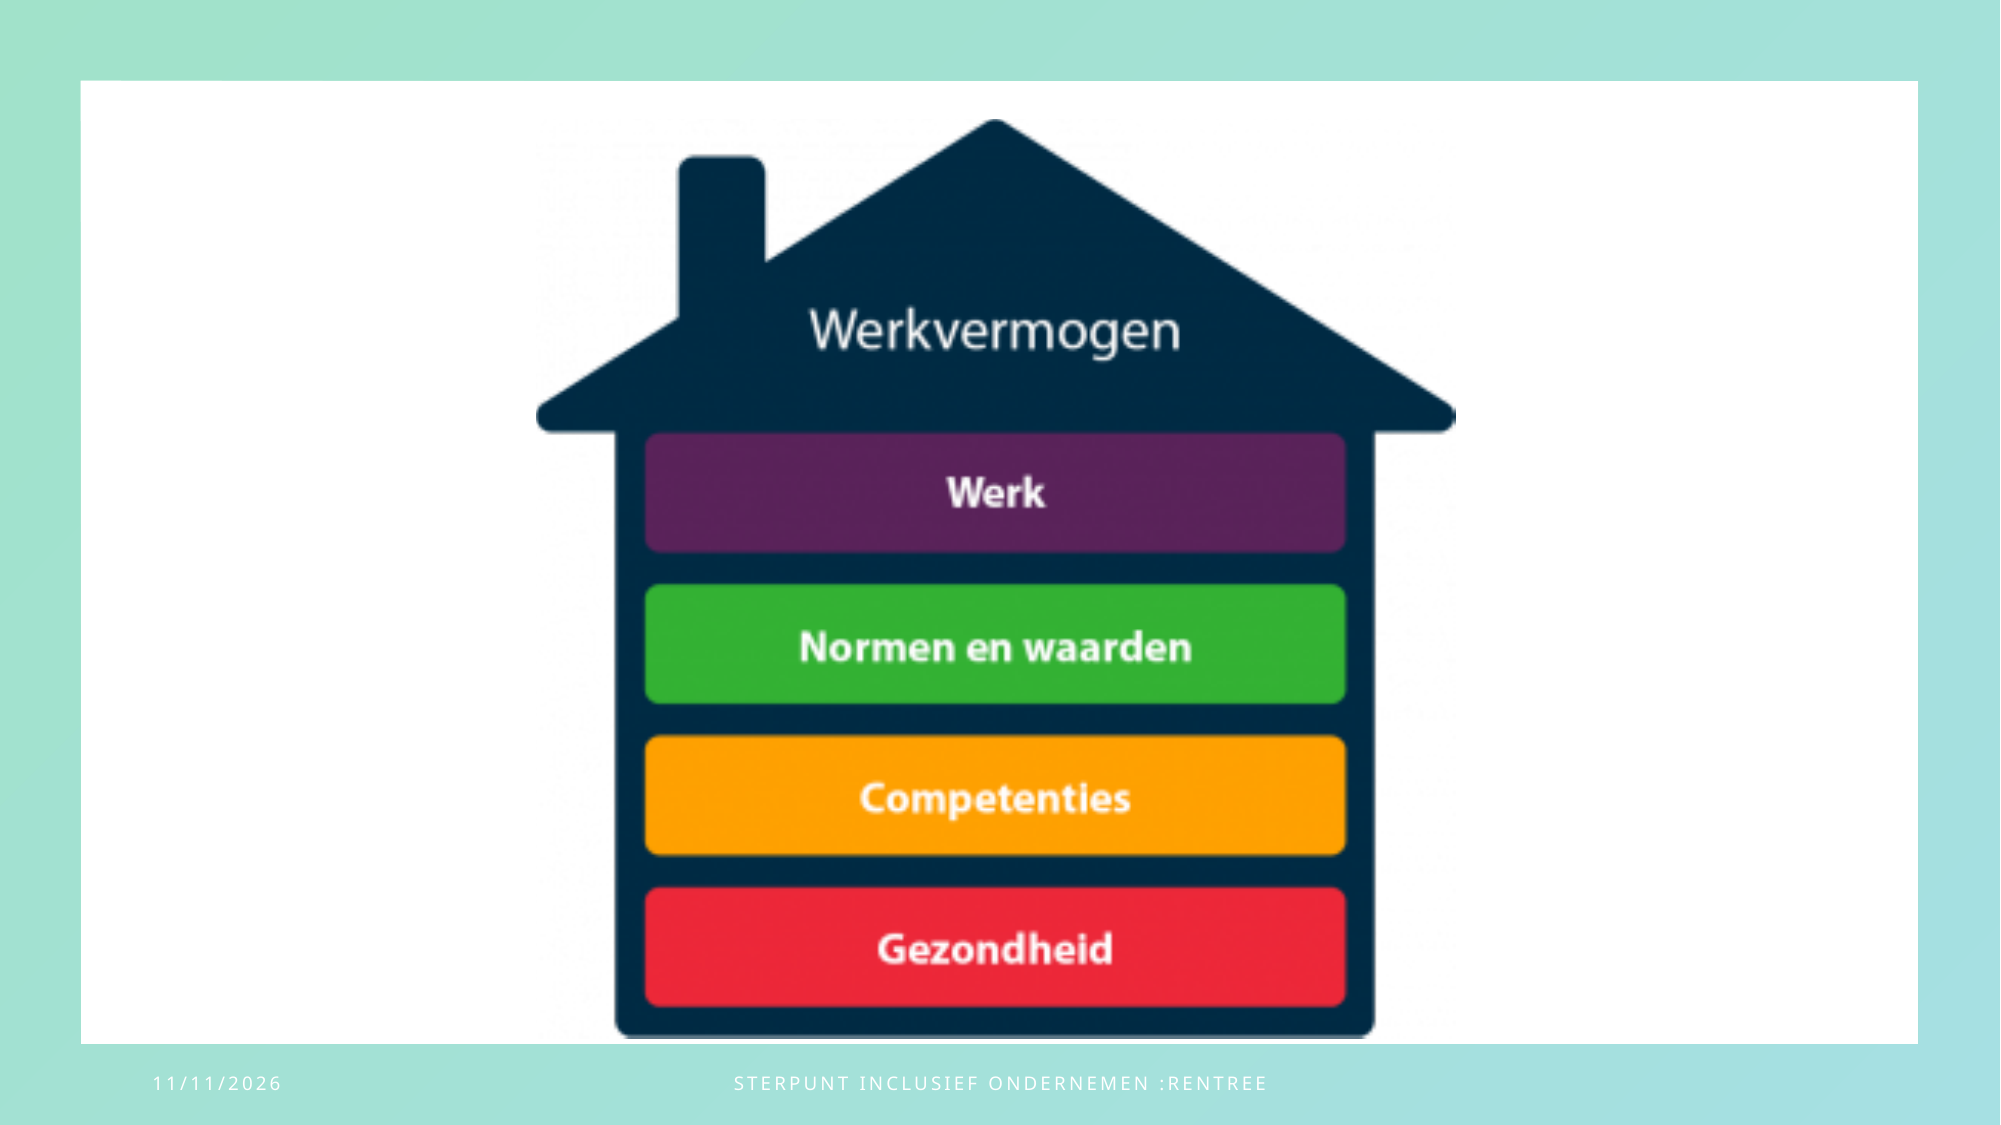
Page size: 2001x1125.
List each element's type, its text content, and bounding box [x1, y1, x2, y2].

picture [536, 119, 1456, 1039]
footer Sterpunt Inclusief Ondernemen :Rentree [662, 1054, 1338, 1115]
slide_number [137, 1054, 588, 1115]
